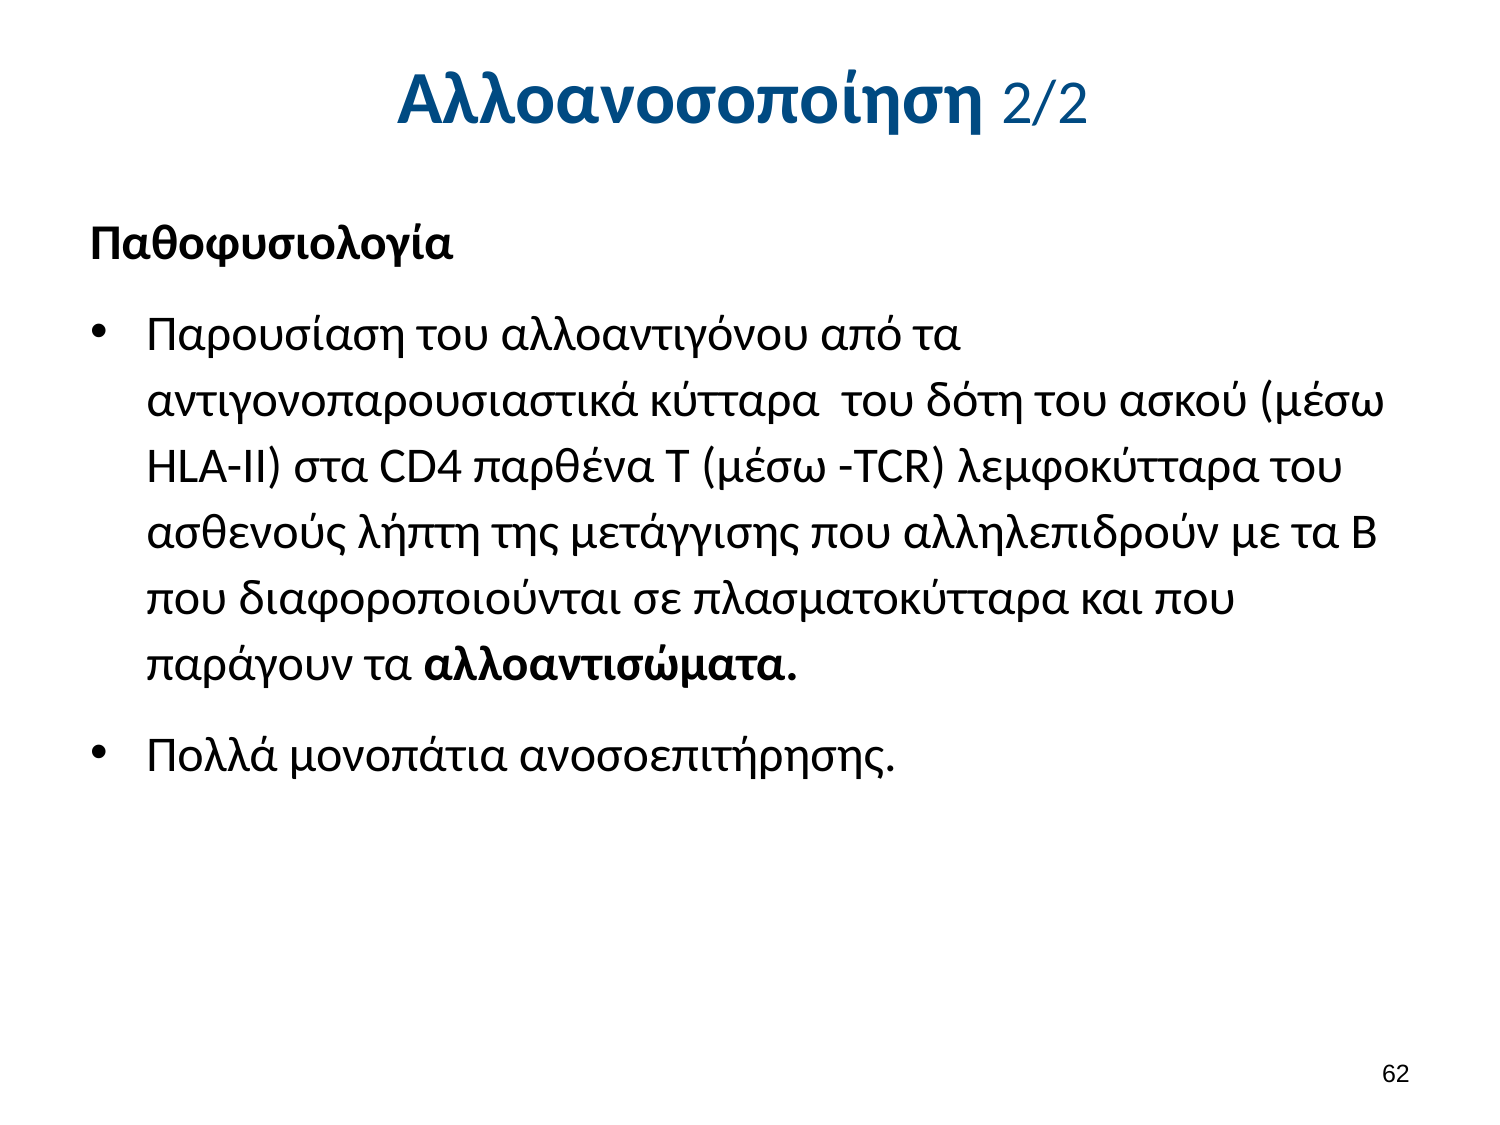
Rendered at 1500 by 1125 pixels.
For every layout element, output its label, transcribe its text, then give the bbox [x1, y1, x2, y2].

list Παθοφυσιολογία Παρουσίαση του αλλοαντιγόνου από τα αντιγονοπαρουσιαστικά κύτταρα του δότη του ασκού (μέσω HLA-II) στα CD4 παρθένα Τ (μέσω -TCR) λεμφοκύτταρα του ασθενούς λήπτη της μετάγγισης που αλληλεπιδρούν με τα Β που διαφοροποιούνται σε πλασματοκύτταρα και που παράγουν τα αλλοαντισώματα. Πολλά μονοπάτια ανοσοεπιτήρησης. [75, 196, 1425, 1024]
title Αλλοανοσοποίηση 2/2 [76, 19, 1427, 169]
slide_number 61 [1074, 1042, 1425, 1103]
